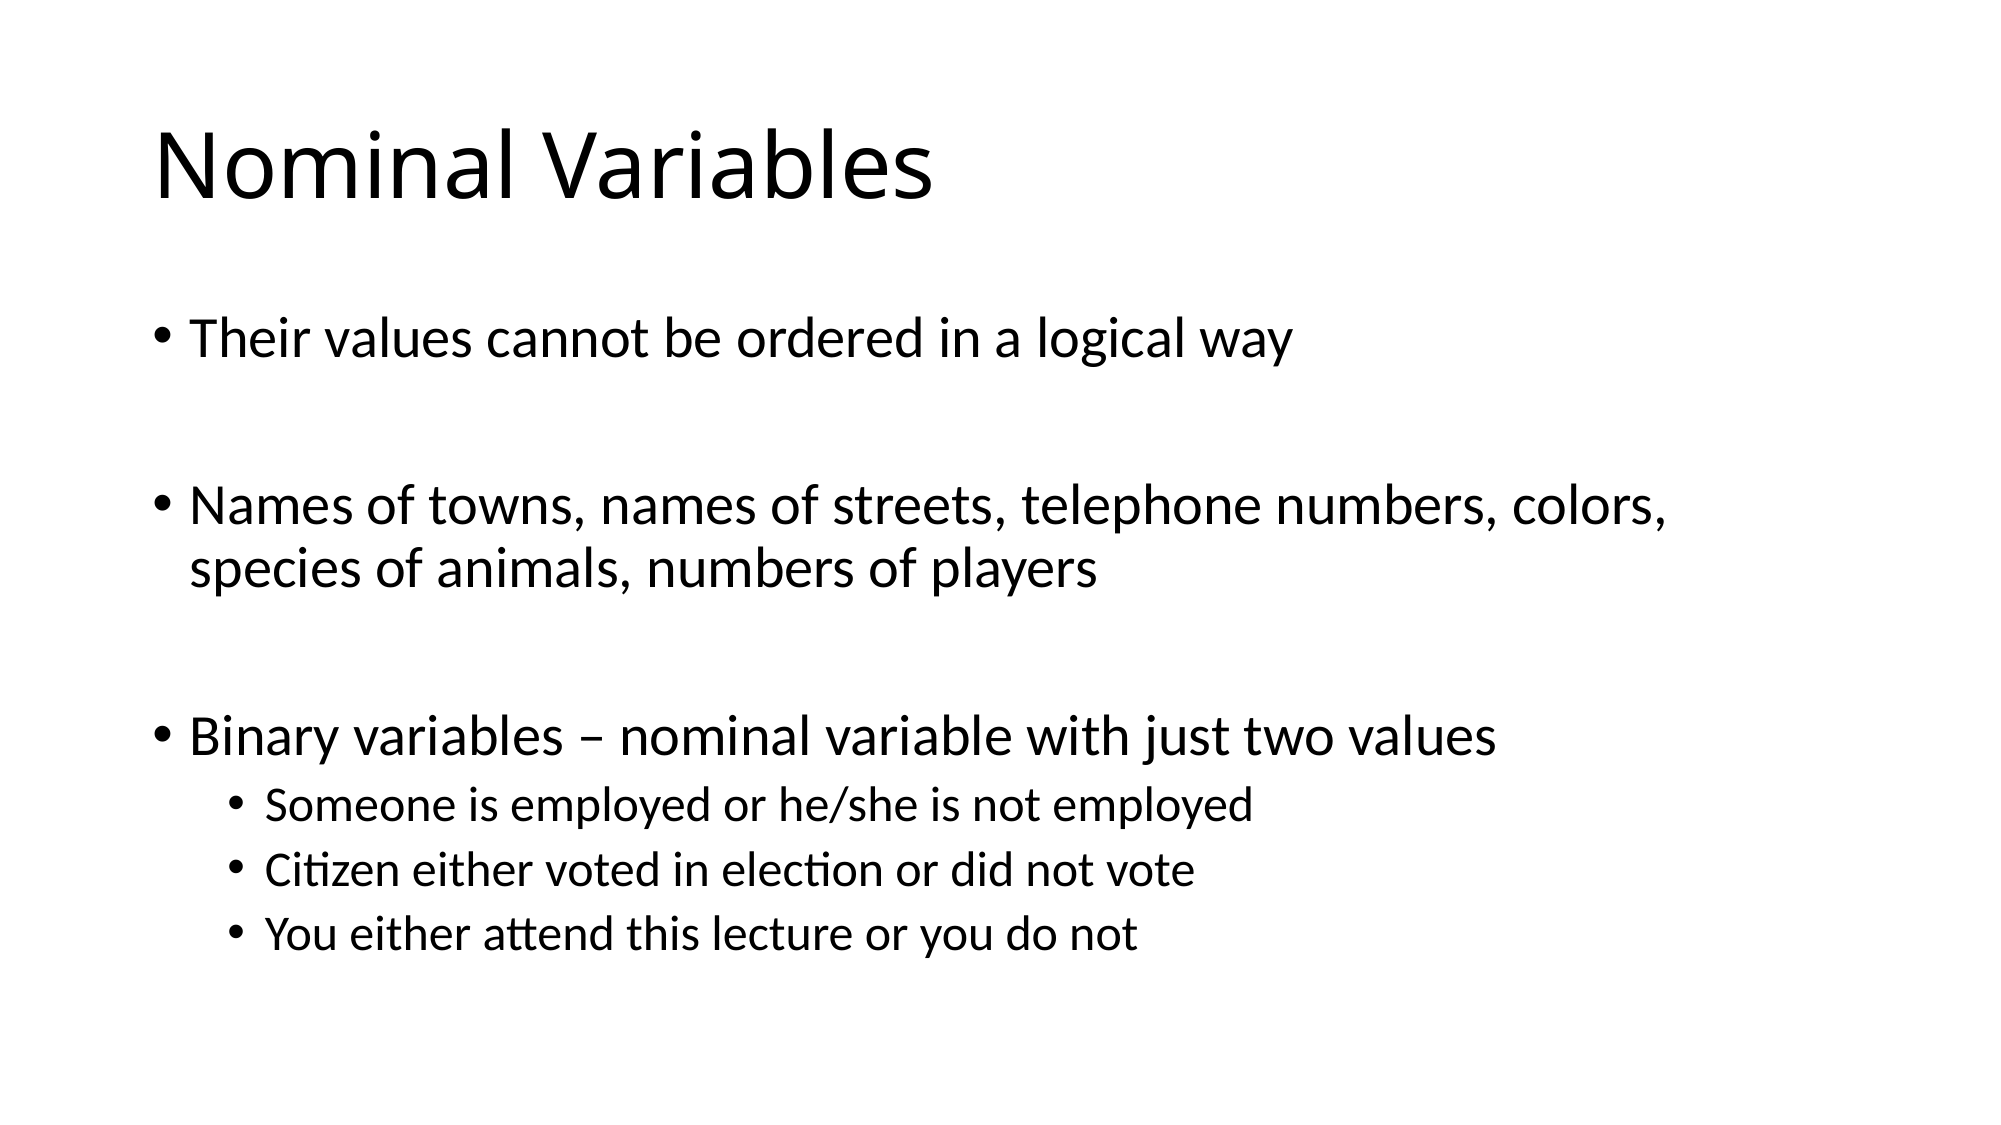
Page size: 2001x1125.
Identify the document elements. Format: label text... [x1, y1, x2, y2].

title Nominal Variables [137, 59, 1863, 278]
list Their values cannot be ordered in a logical way Names of towns, names of streets, telephone numbers, colors, species of animals, numbers of players Binary variables – nominal variable with just two values Someone is employed or he/she is not employed Citizen either voted in election or did not vote You either attend this lecture or you do not [137, 299, 1863, 1014]
